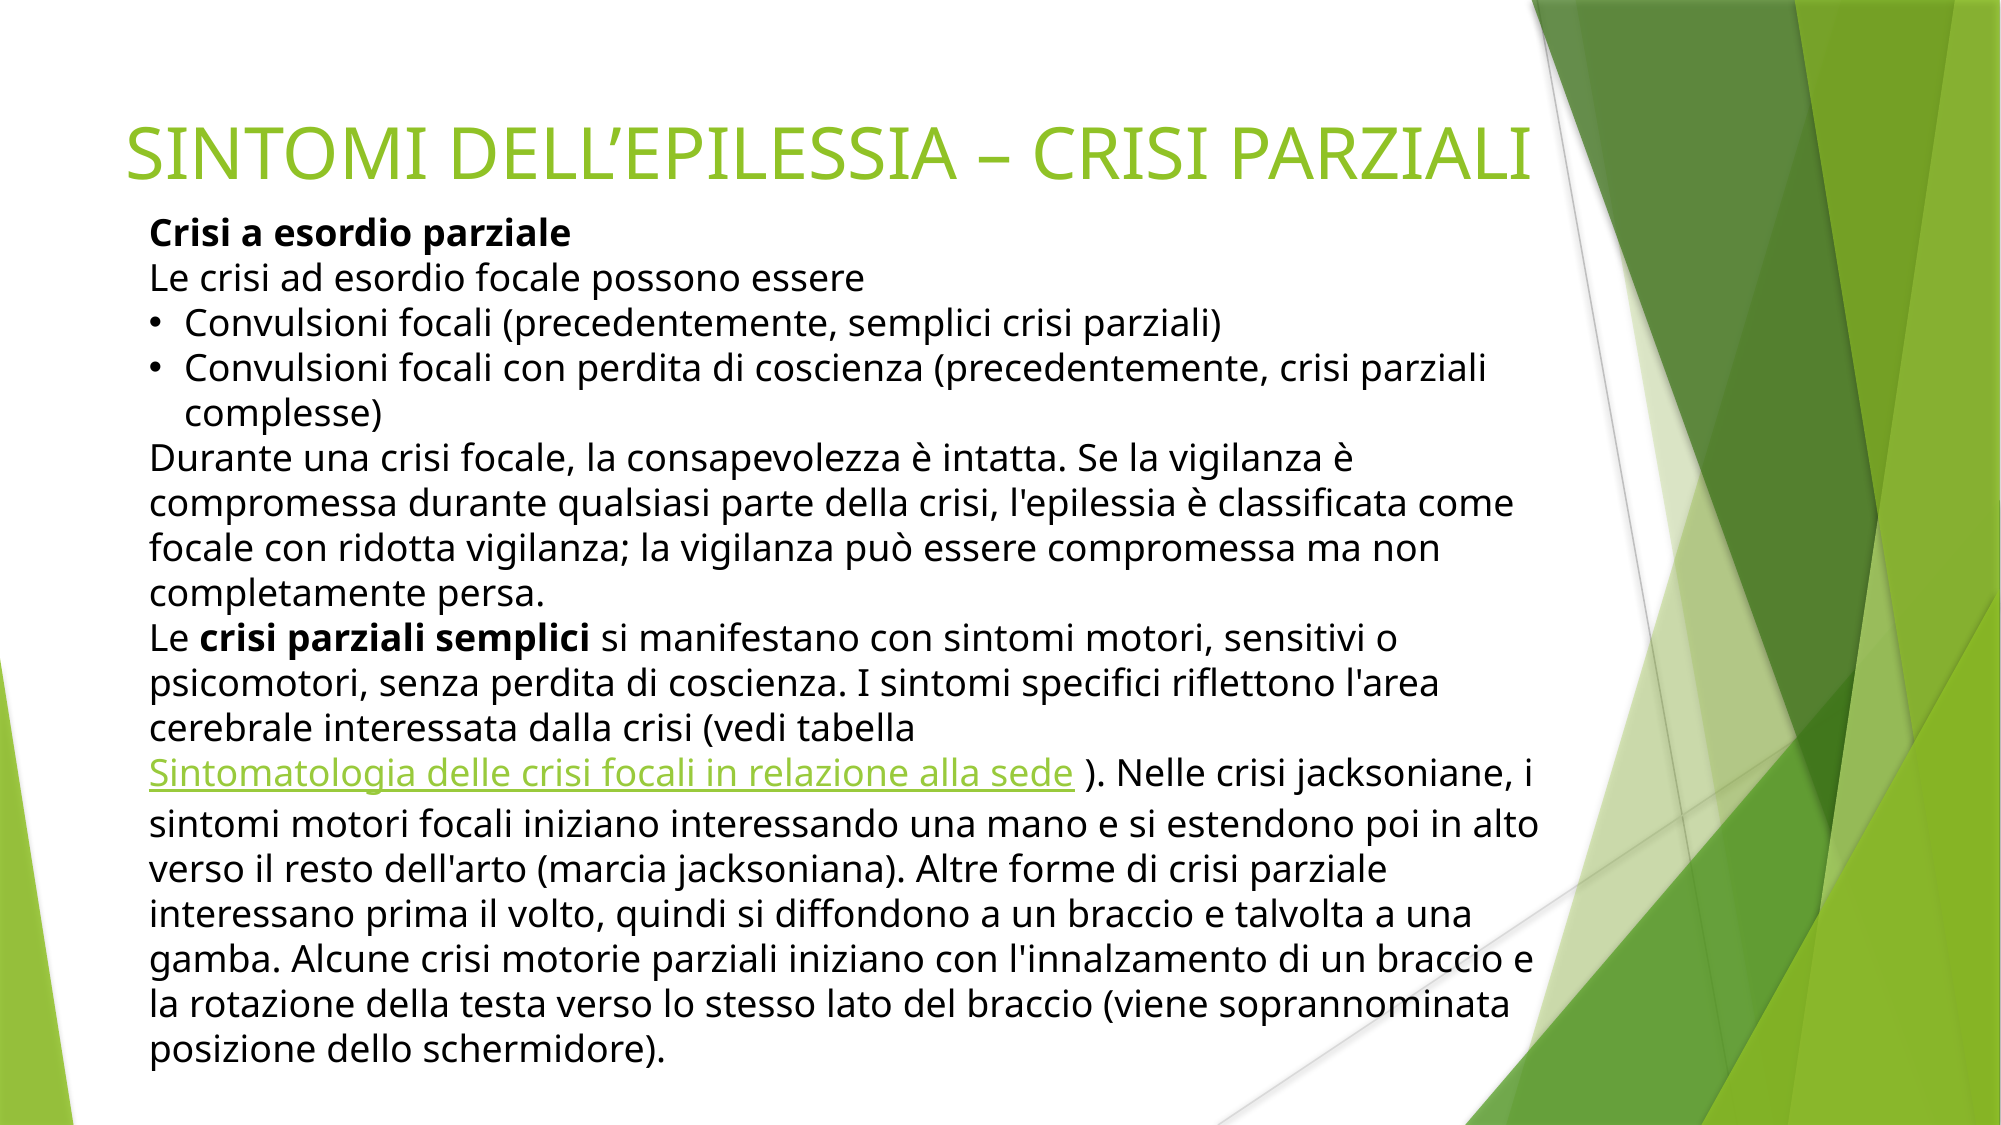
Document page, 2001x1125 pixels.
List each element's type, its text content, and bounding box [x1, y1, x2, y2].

text_box Crisi a esordio parziale Le crisi ad esordio focale possono essere Convulsioni focali (precedentemente, semplici crisi parziali) Convulsioni focali con perdita di coscienza (precedentemente, crisi parziali complesse) Durante una crisi focale, la consapevolezza è intatta. Se la vigilanza è compromessa durante qualsiasi parte della crisi, l'epilessia è classificata come focale con ridotta vigilanza; la vigilanza può essere compromessa ma non completamente persa. Le crisi parziali semplici si manifestano con sintomi motori, sensitivi o psicomotori, senza perdita di coscienza. I sintomi specifici riflettono l'area cerebrale interessata dalla crisi (vedi tabella Sintomatologia delle crisi focali in relazione alla sede ). Nelle crisi jacksoniane, i sintomi motori focali iniziano interessando una mano e si estendono poi in alto verso il resto dell'arto (marcia jacksoniana). Altre forme di crisi parziale interessano prima il volto, quindi si diffondono a un braccio e talvolta a una gamba. Alcune crisi motorie parziali iniziano con l'innalzamento di un braccio e la rotazione della testa verso lo stesso lato del braccio (viene soprannominata posizione dello schermidore). [133, 201, 1586, 1078]
text_box SINTOMI DELL’EPILESSIA – CRISI PARZIALI [111, 99, 1650, 202]
